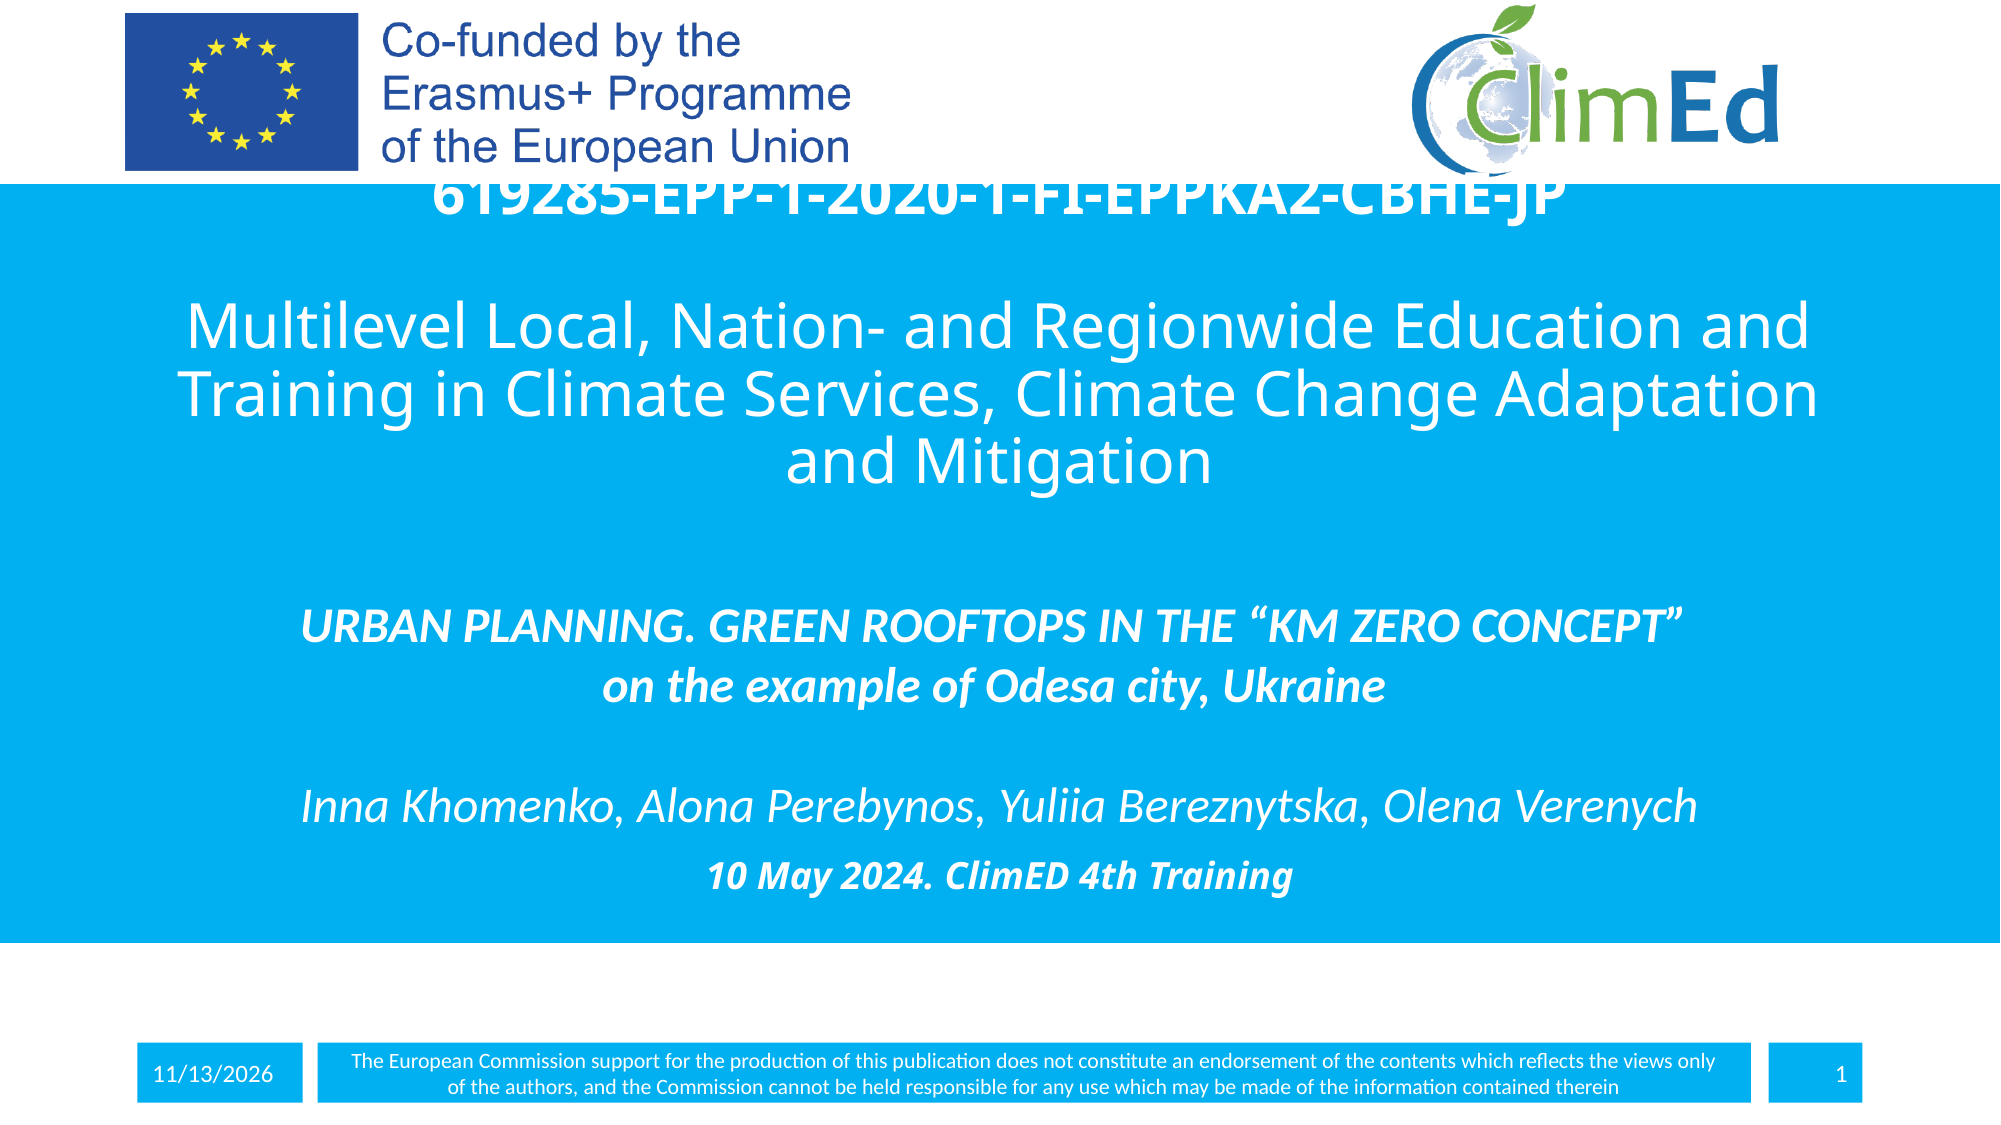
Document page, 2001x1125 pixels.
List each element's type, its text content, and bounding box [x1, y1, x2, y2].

title 619285-EPP-1-2020-1-FI-EPPKA2-CBHE-JP Multilevel Local, Nation- and Regionwide Education and Training in Climate Services, Climate Change Adaptation and Mitigation [137, 184, 1863, 505]
picture [1410, 4, 1779, 177]
text_box URBAN PLANNING. GREEN ROOFTOPS IN THE “KM ZERO CONCEPT” on the example of Odesa city, Ukraine Inna Khomenko, Alona Perebynos, Yuliia Bereznytska, Olena Verenych [137, 585, 1863, 821]
footer The European Commission support for the production of this publication does not constitute an endorsement of the contents which reflects the views only of the authors, and the Commission cannot be held responsible for any use which may be made of the information contained therein [317, 1042, 1751, 1103]
text_box 10 May 2024. ClimED 4th Training [137, 821, 1863, 905]
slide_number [137, 1042, 303, 1103]
picture [125, 12, 850, 172]
slide_number 1 [1768, 1042, 1863, 1103]
